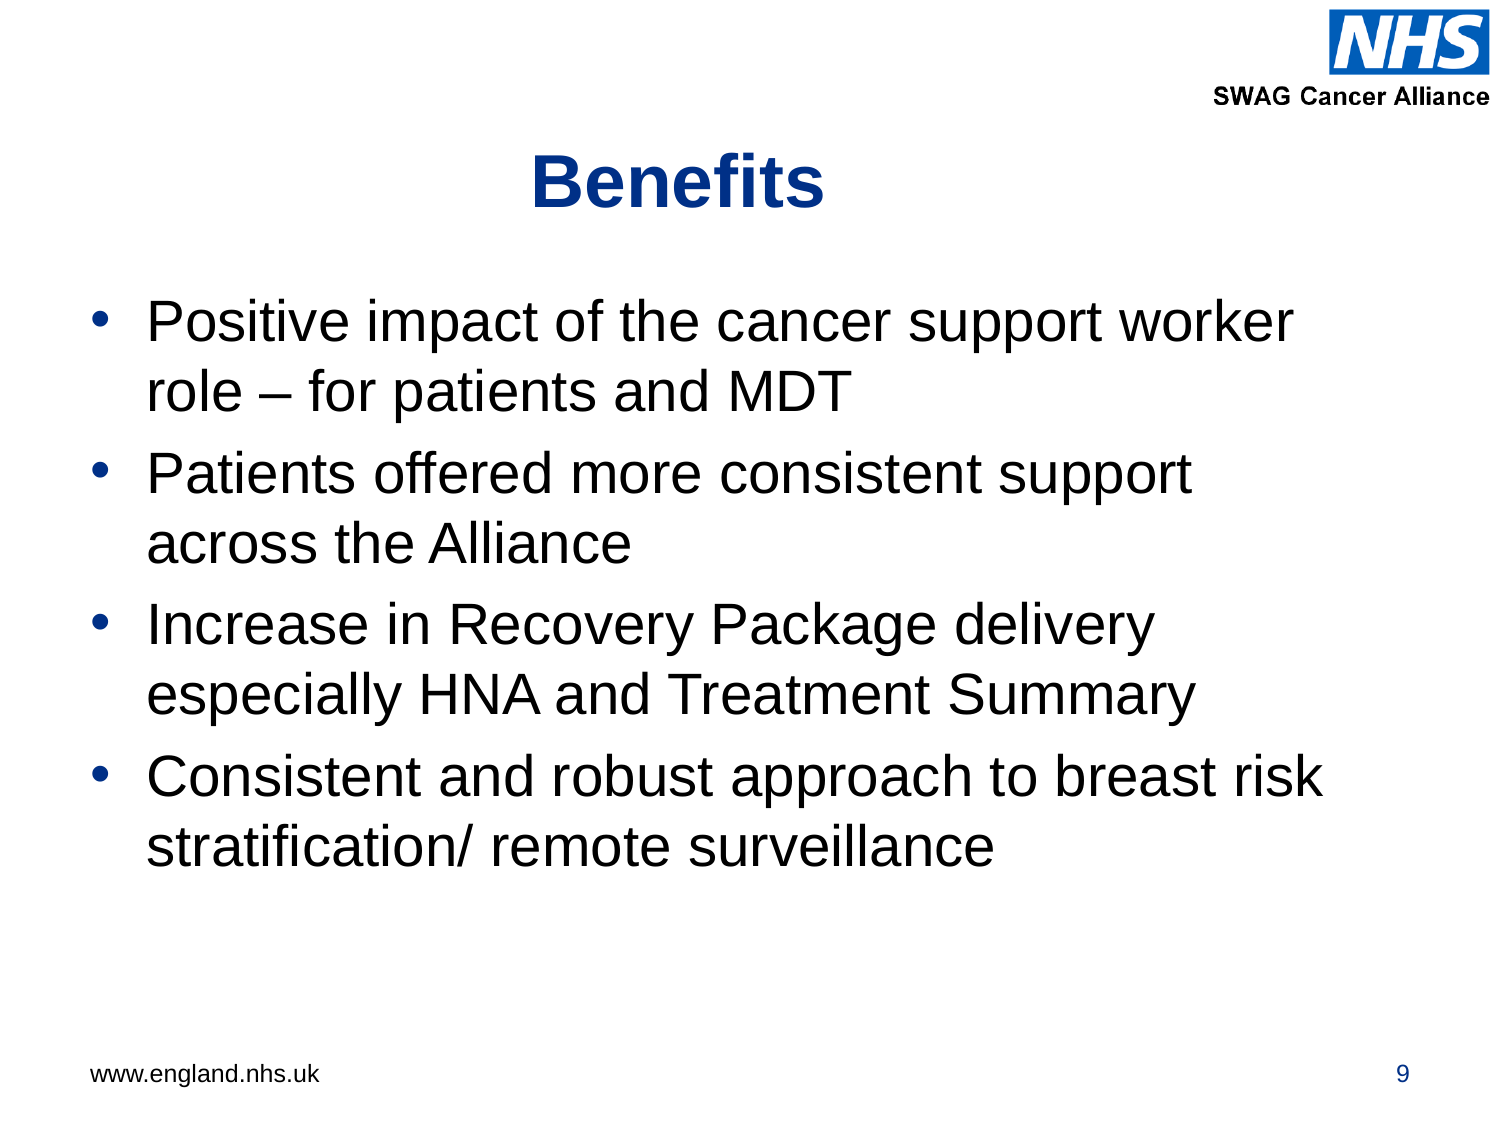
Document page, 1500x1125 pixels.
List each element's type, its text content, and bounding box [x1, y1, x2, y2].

picture [1204, 0, 1500, 114]
title Benefits [75, 123, 1282, 233]
list Positive impact of the cancer support worker role – for patients and MDT Patients offered more consistent support across the Alliance Increase in Recovery Package delivery especially HNA and Treatment Summary Consistent and robust approach to breast risk stratification/ remote surveillance [75, 275, 1362, 924]
slide_number 9 [1074, 1042, 1425, 1103]
